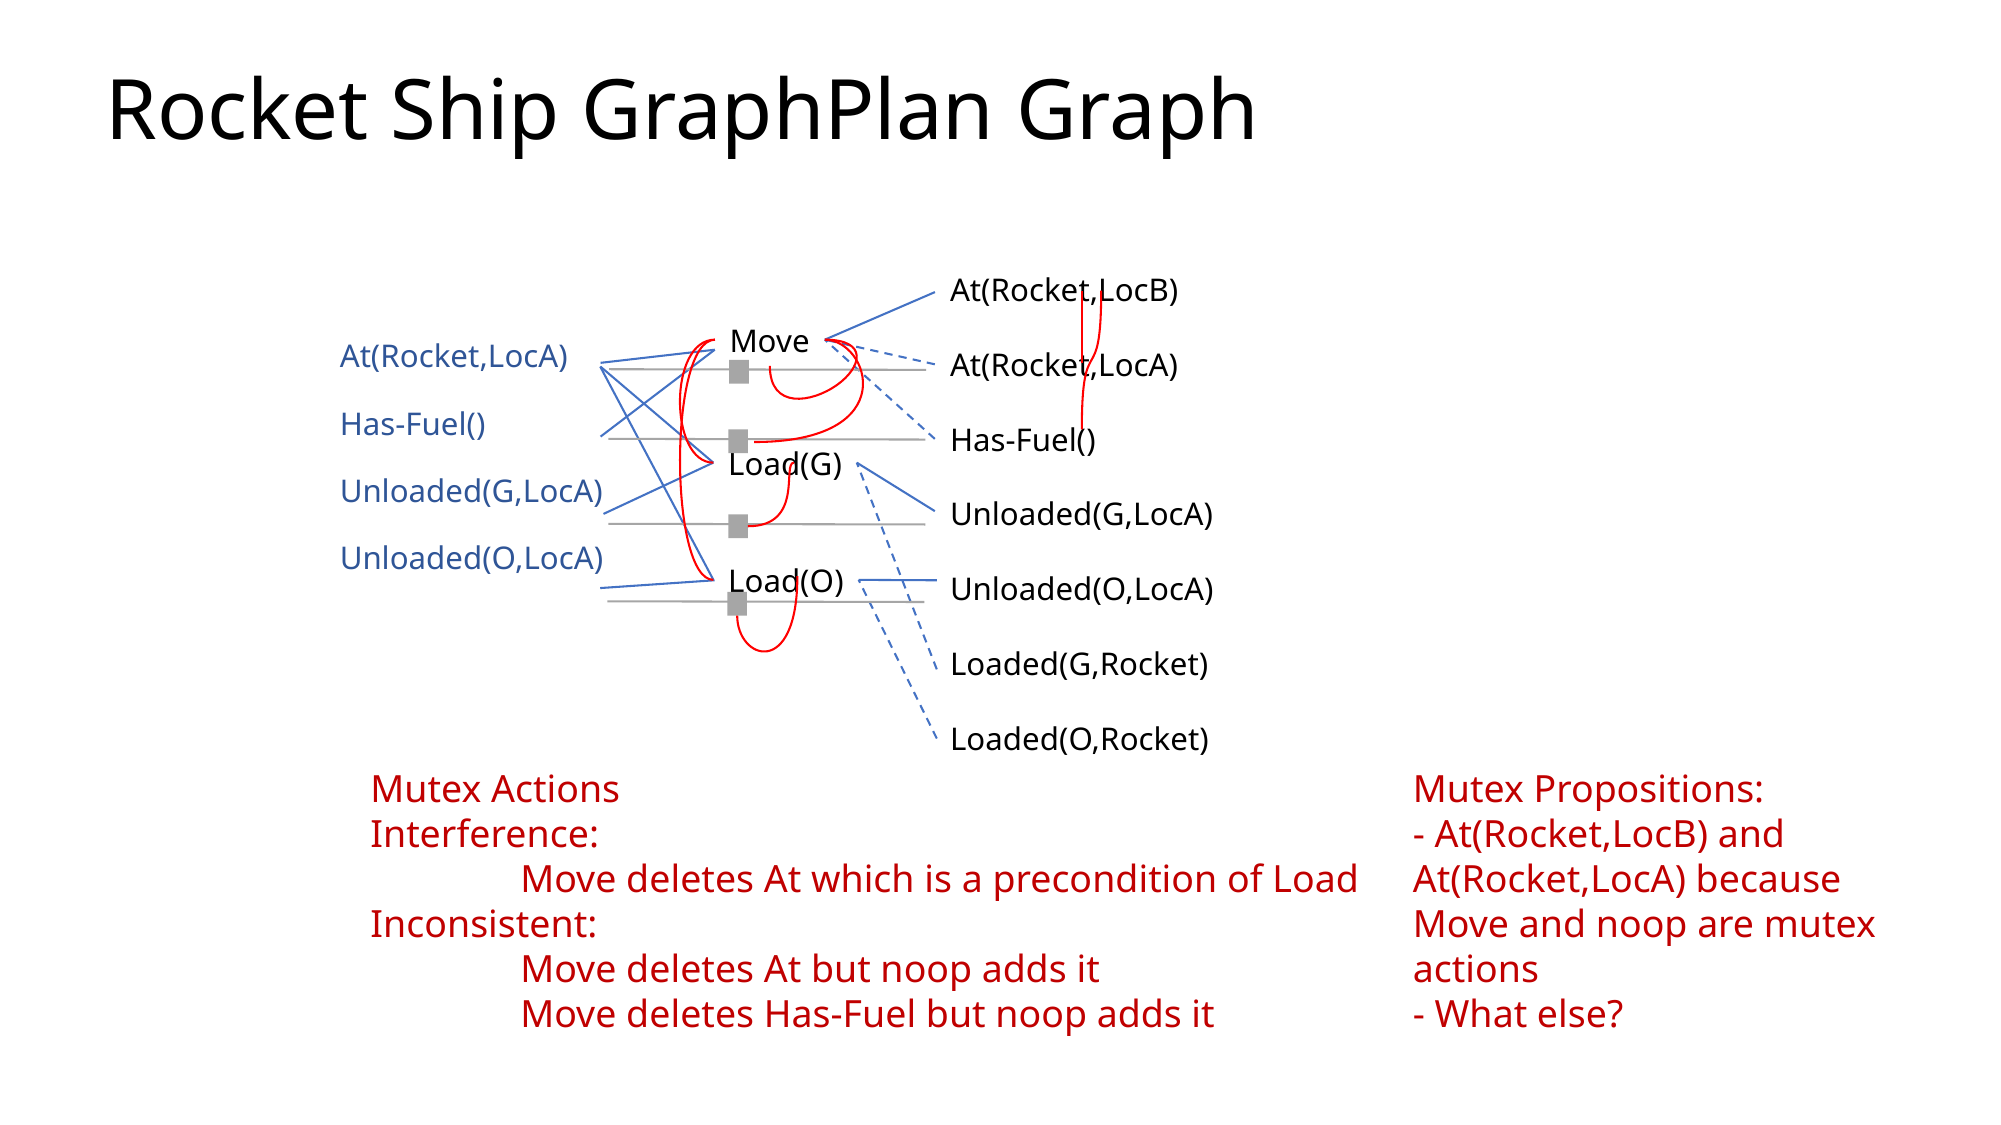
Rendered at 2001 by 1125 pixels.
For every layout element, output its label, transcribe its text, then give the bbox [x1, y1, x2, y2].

text_box [728, 440, 748, 454]
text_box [857, 580, 937, 739]
text_box Mutex Propositions: - At(Rocket,LocB) and At(Rocket,LocA) because Move and noop are mutex actions - What else? [1398, 757, 1907, 1043]
text_box Mutex Actions Interference: Move deletes At which is a precondition of Load Inconsistent: Move deletes At but noop adds it Move deletes Has-Fuel but noop adds it [355, 757, 1375, 1043]
text_box [728, 525, 748, 539]
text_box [600, 580, 715, 588]
text_box [728, 514, 748, 523]
text_box [729, 359, 749, 369]
text_box Move [714, 313, 824, 366]
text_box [855, 463, 937, 601]
text_box Load(O) [713, 553, 855, 600]
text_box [754, 340, 825, 443]
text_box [737, 576, 798, 616]
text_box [600, 366, 714, 580]
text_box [824, 291, 935, 340]
text_box At(Rocket,LocB) At(Rocket,LocA) Has-Fuel() Unloaded(G,LocA) Unloaded(O,LocA) Loaded(G,Rocket) Loaded(O,Rocket) [934, 262, 1288, 757]
text_box [728, 429, 748, 438]
text_box [727, 602, 737, 616]
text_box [825, 340, 935, 439]
text_box [729, 370, 749, 384]
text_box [600, 349, 714, 366]
title Rocket Ship GraphPlan Graph [90, 60, 1816, 164]
text_box Load(G) [715, 441, 857, 489]
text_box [1022, 350, 1161, 370]
list At(Rocket,LocA) Has-Fuel() Unloaded(G,LocA) Unloaded(O,LocA) [324, 262, 678, 1032]
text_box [739, 471, 803, 518]
text_box [727, 591, 737, 601]
